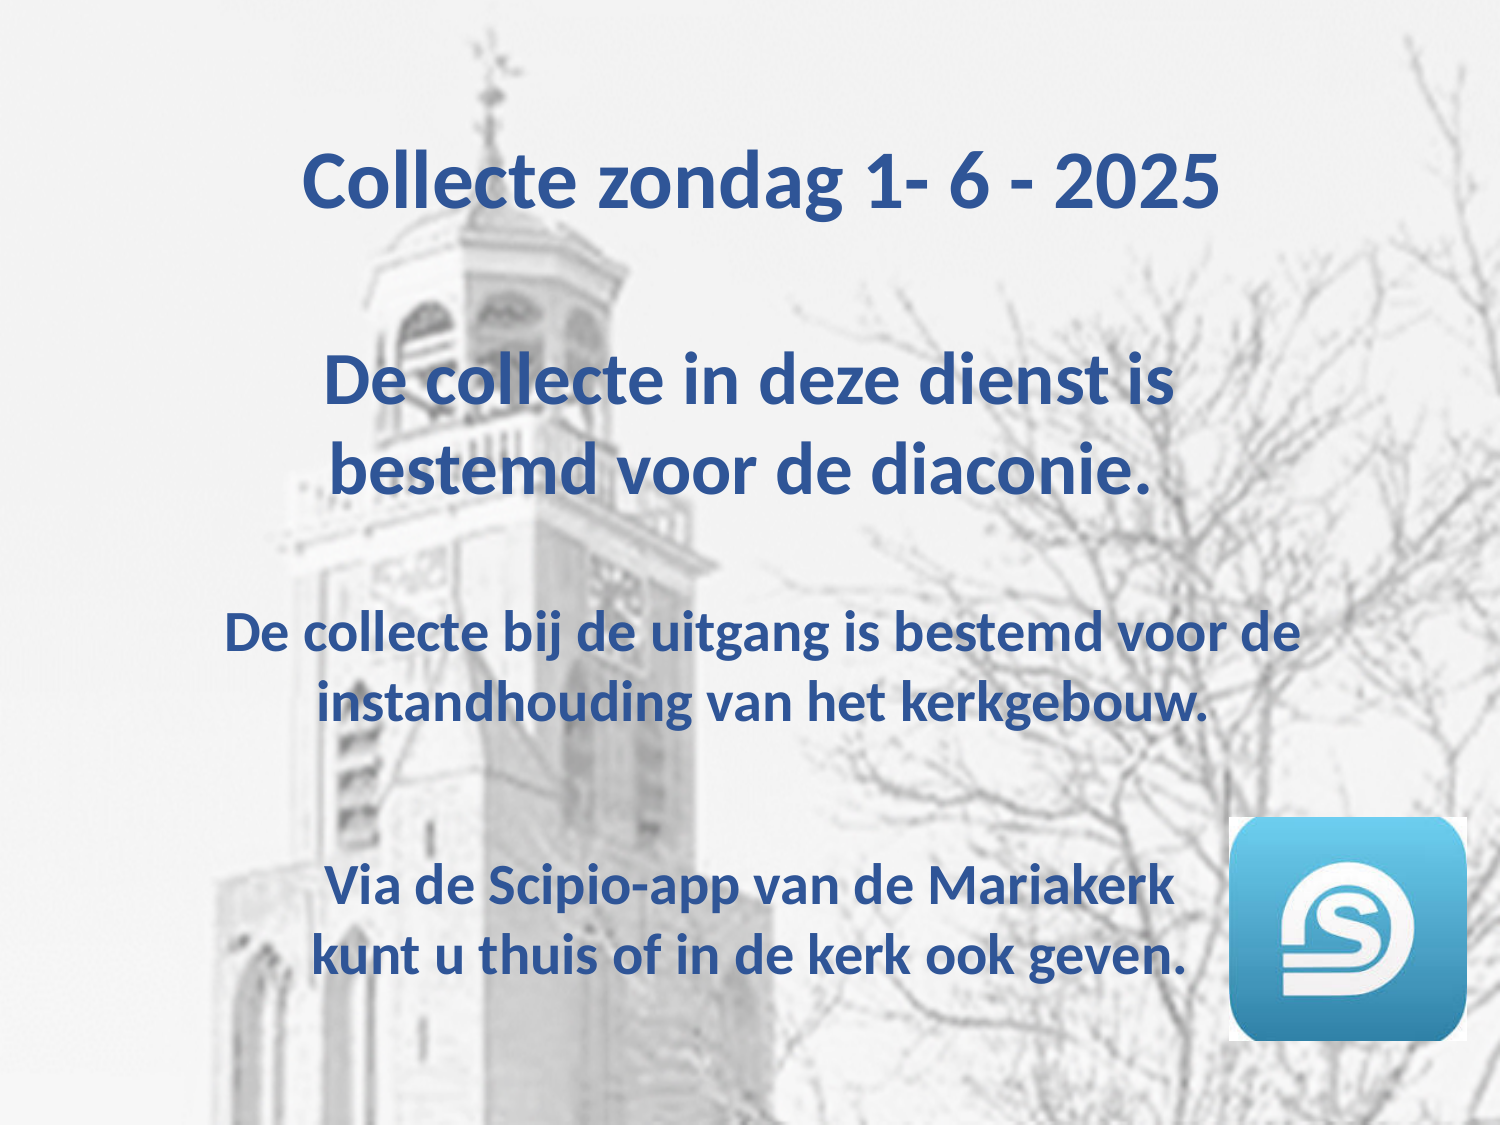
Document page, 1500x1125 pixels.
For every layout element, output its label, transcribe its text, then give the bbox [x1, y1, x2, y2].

text_box De collecte bij de uitgang is bestemd voor de instandhouding van het kerkgebouw. [207, 585, 1319, 741]
text_box Collecte zondag 1- 6 - 2025 [146, 117, 1379, 233]
picture [1229, 817, 1467, 1042]
text_box De collecte in deze dienst is bestemd voor de diaconie. [224, 322, 1276, 585]
text_box Via de Scipio-app van de Mariakerk kunt u thuis of in de kerk ook geven. [292, 839, 1208, 1039]
